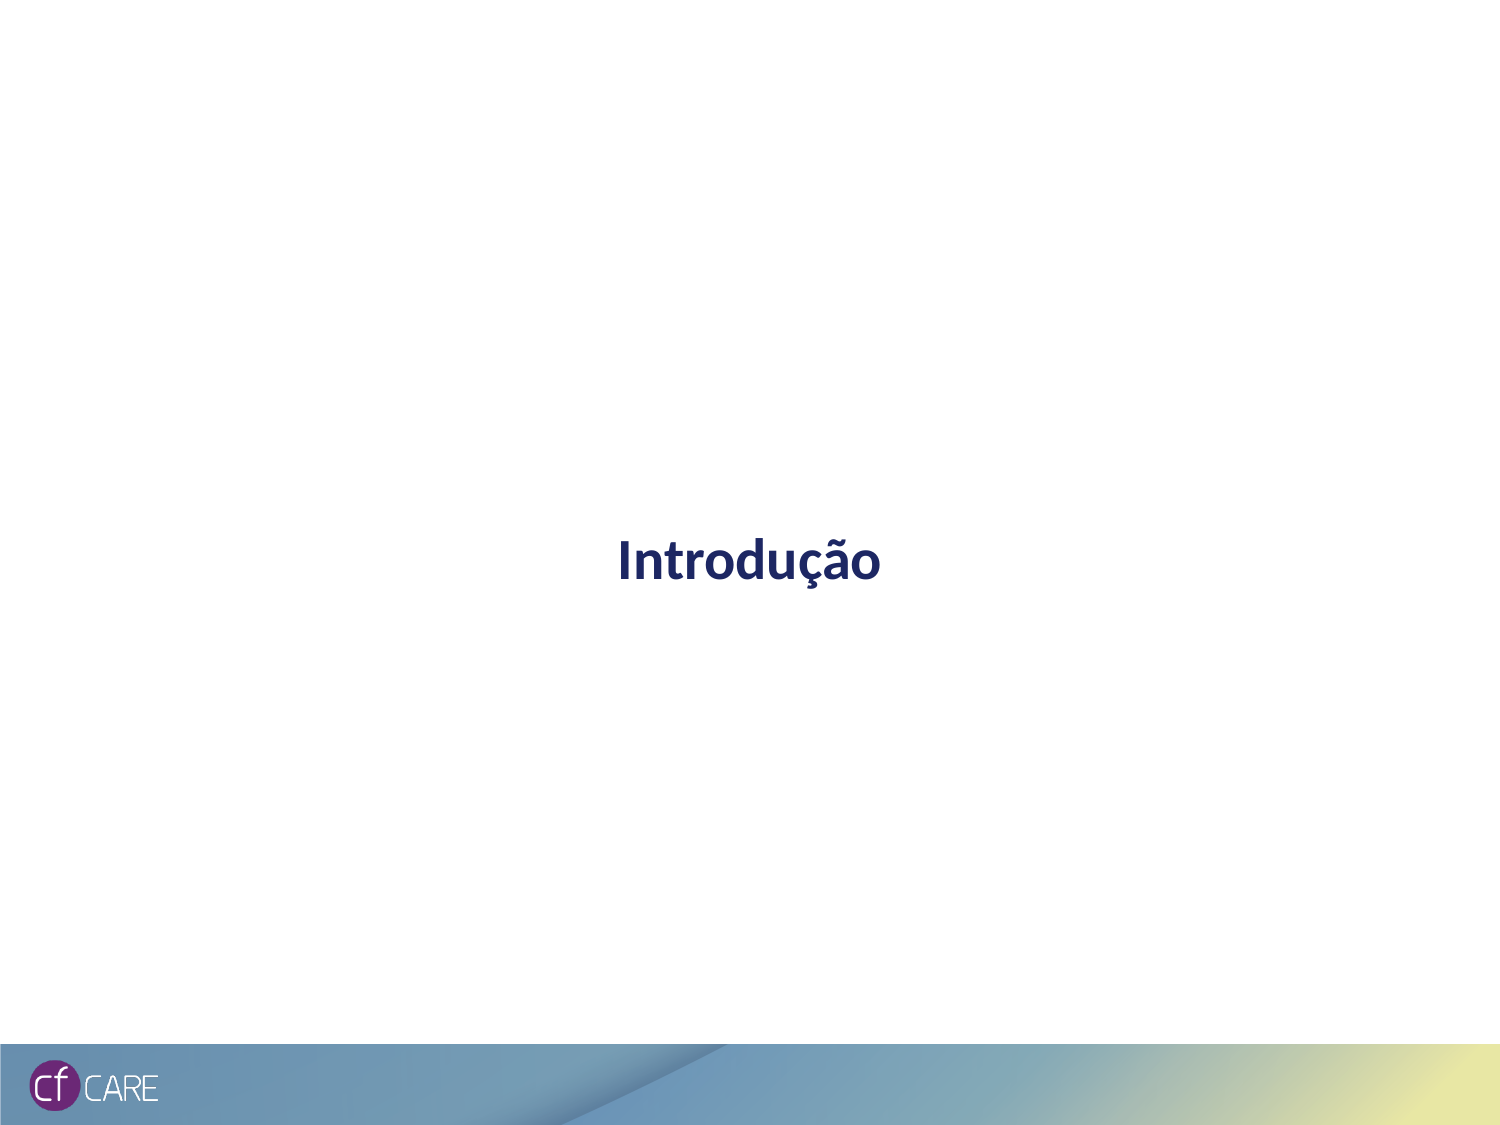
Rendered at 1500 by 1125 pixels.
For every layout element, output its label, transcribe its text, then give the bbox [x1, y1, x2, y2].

title Introdução [75, 468, 1425, 657]
picture [0, 1044, 1500, 1125]
